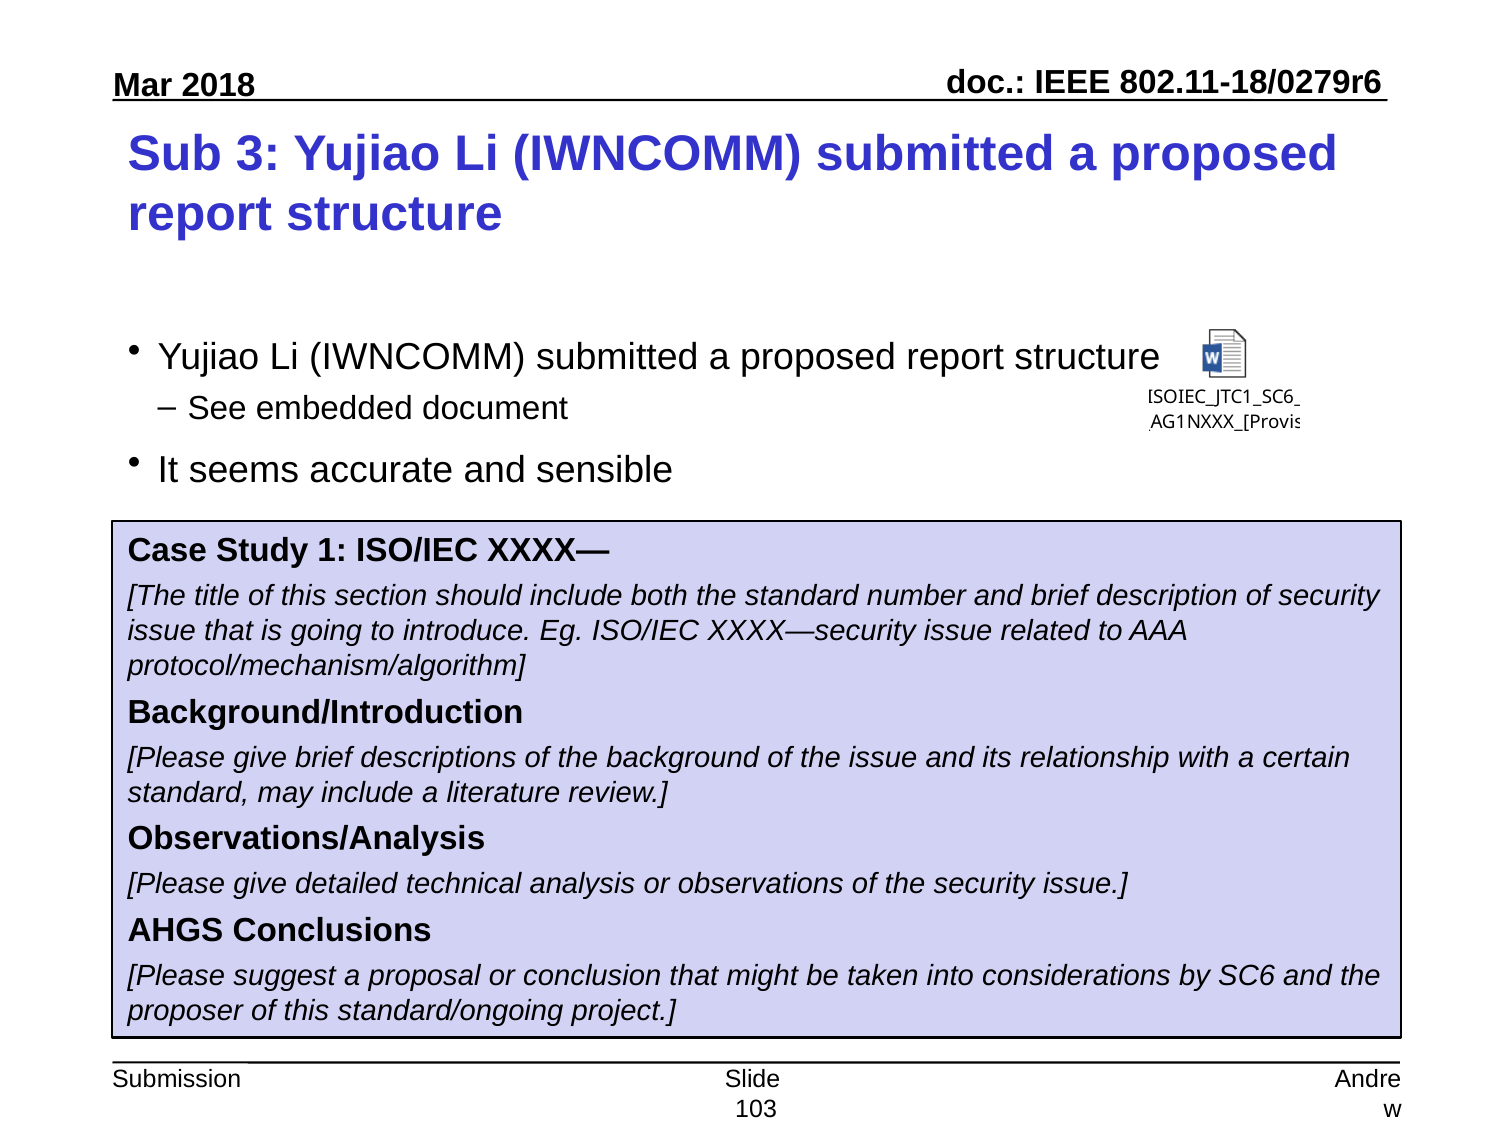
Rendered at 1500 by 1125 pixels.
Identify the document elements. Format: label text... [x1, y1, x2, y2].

title Sub 3: Yujiao Li (IWNCOMM) submitted a proposed report structure [112, 112, 1425, 288]
text_box Case Study 1: ISO/IEC XXXX— [The title of this section should include both the standard number and brief description of security issue that is going to introduce. Eg. ISO/IEC XXXX—security issue related to AAA protocol/mechanism/algorithm] Background/Introduction [Please give brief descriptions of the background of the issue and its relationship with a certain standard, may include a literature review.] Observations/Analysis [Please give detailed technical analysis or observations of the security issue.] AHGS Conclusions [Please suggest a proposal or conclusion that might be taken into considerations by SC6 and the proposer of this standard/ongoing project.] [112, 520, 1402, 1038]
slide_number Slide 103 [709, 1061, 803, 1093]
list Yujiao Li (IWNCOMM) submitted a proposed report structure See embedded document It seems accurate and sensible [112, 324, 1388, 520]
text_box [1149, 328, 1301, 459]
footer Andrew Myles, Cisco [1320, 1061, 1402, 1093]
